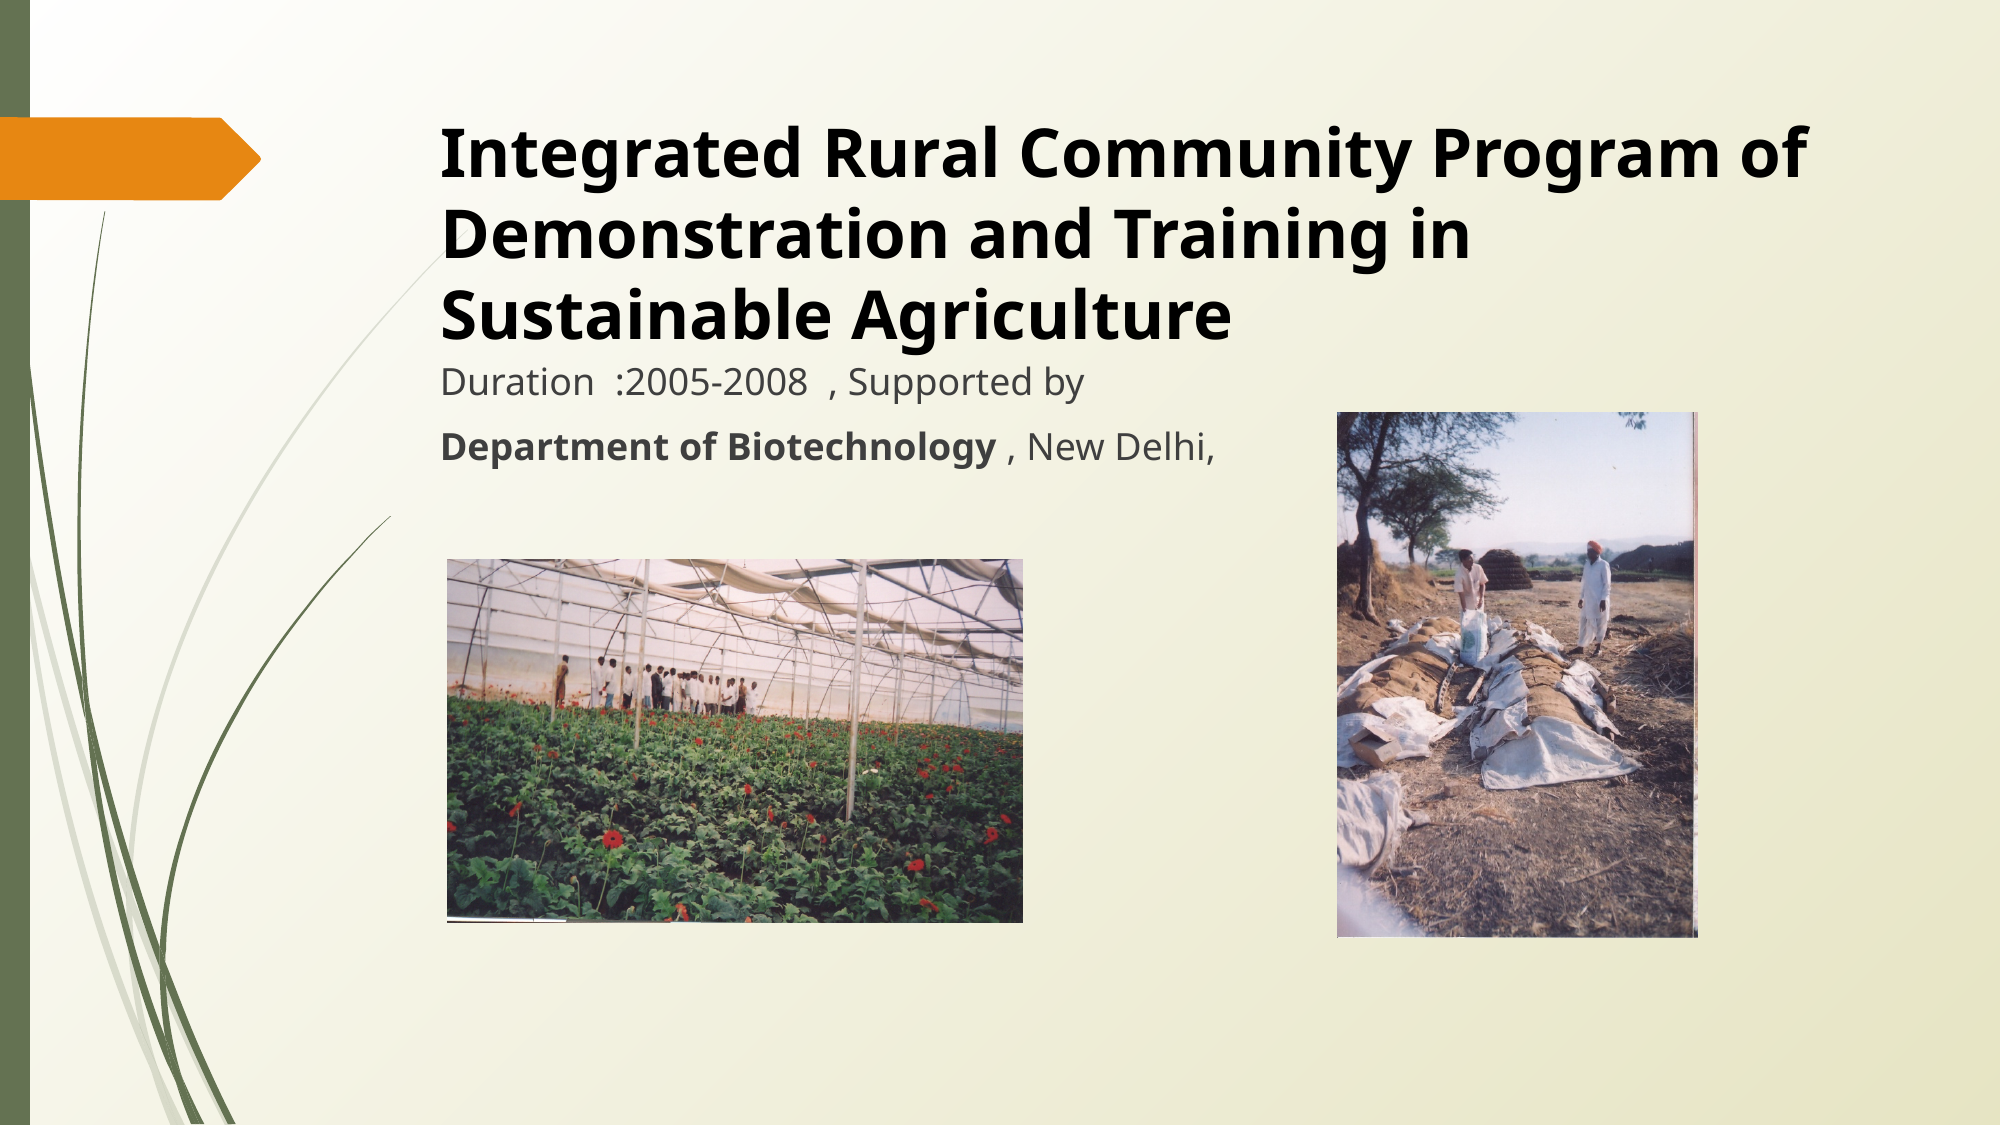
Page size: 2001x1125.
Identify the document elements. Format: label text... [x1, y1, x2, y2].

picture [1337, 412, 1698, 939]
picture [447, 559, 1023, 923]
list Duration :2005-2008 , Supported by Department of Biotechnology , New Delhi, [424, 350, 1888, 970]
title Integrated Rural Community Program of Demonstration and Training in Sustainable Agriculture [425, 102, 1900, 360]
